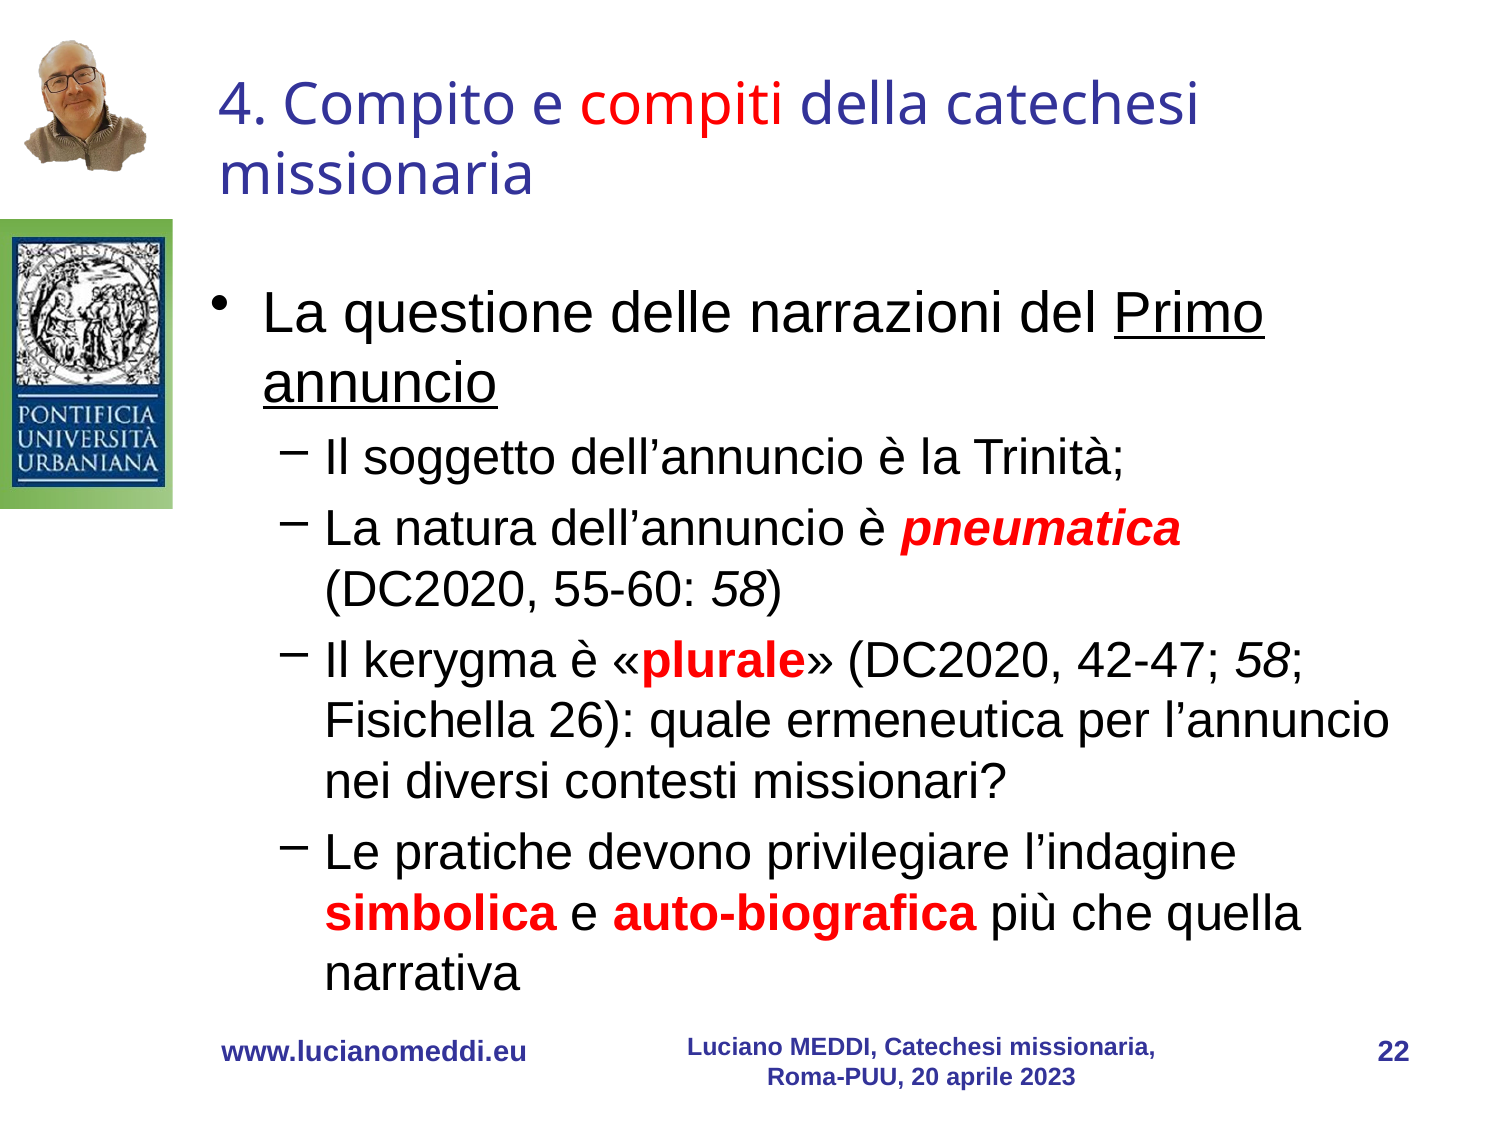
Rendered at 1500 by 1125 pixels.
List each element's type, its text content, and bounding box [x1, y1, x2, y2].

list La questione delle narrazioni del Primo annuncio Il soggetto dell’annuncio è la Trinità; La natura dell’annuncio è pneumatica (DC2020, 55-60: 58) Il kerygma è «plurale» (DC2020, 42-47; 58; Fisichella 26): quale ermeneutica per l’annuncio nei diversi contesti missionari? Le pratiche devono privilegiare l’indagine simbolica e auto-biografica più che quella narrativa [194, 267, 1425, 1010]
picture [0, 219, 173, 509]
slide_number 22 [1222, 1024, 1425, 1103]
slide_number www.lucianomeddi.eu [206, 1024, 609, 1103]
title 4. Compito e compiti della catechesi missionaria [203, 42, 1423, 231]
picture [4, 30, 176, 188]
footer Luciano MEDDI, Catechesi missionaria, Roma-PUU, 20 aprile 2023 [667, 1023, 1177, 1102]
